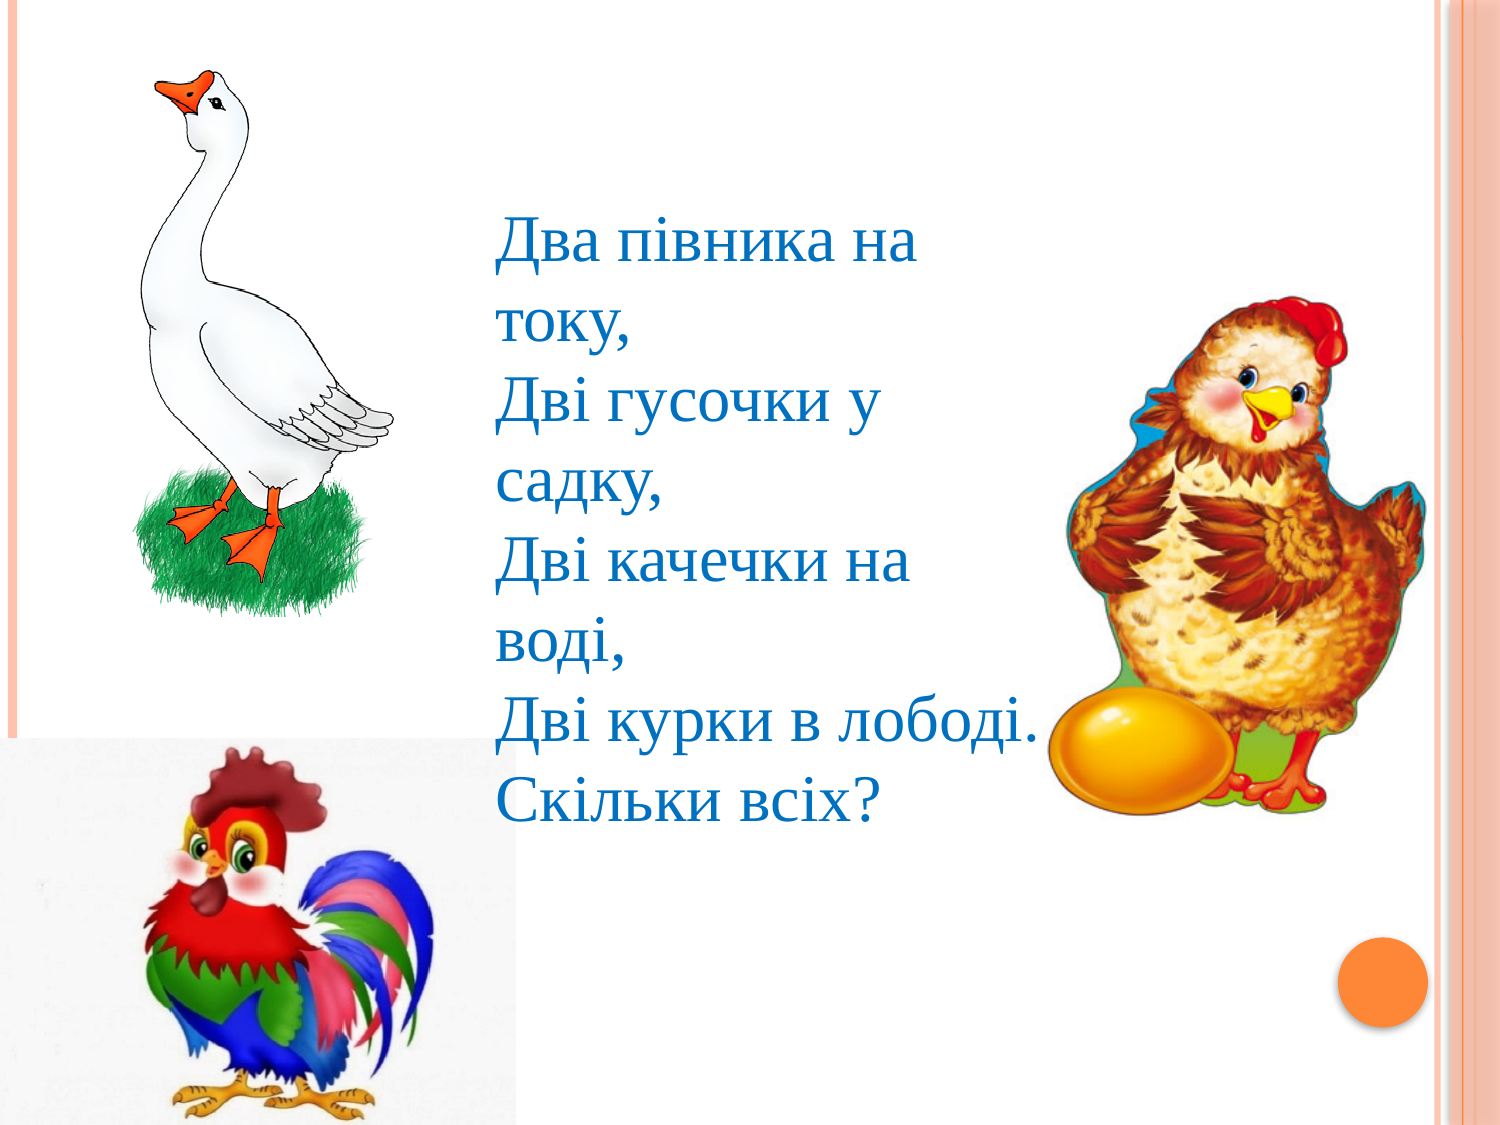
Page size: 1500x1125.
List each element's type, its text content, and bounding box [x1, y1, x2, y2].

picture [1042, 292, 1435, 821]
picture [58, 69, 458, 618]
text_box Два півника на току, Дві гусочки у садку, Дві качечки на воді, Дві курки в лободі. Скільки всіх? [480, 187, 1067, 842]
picture [0, 737, 517, 1125]
